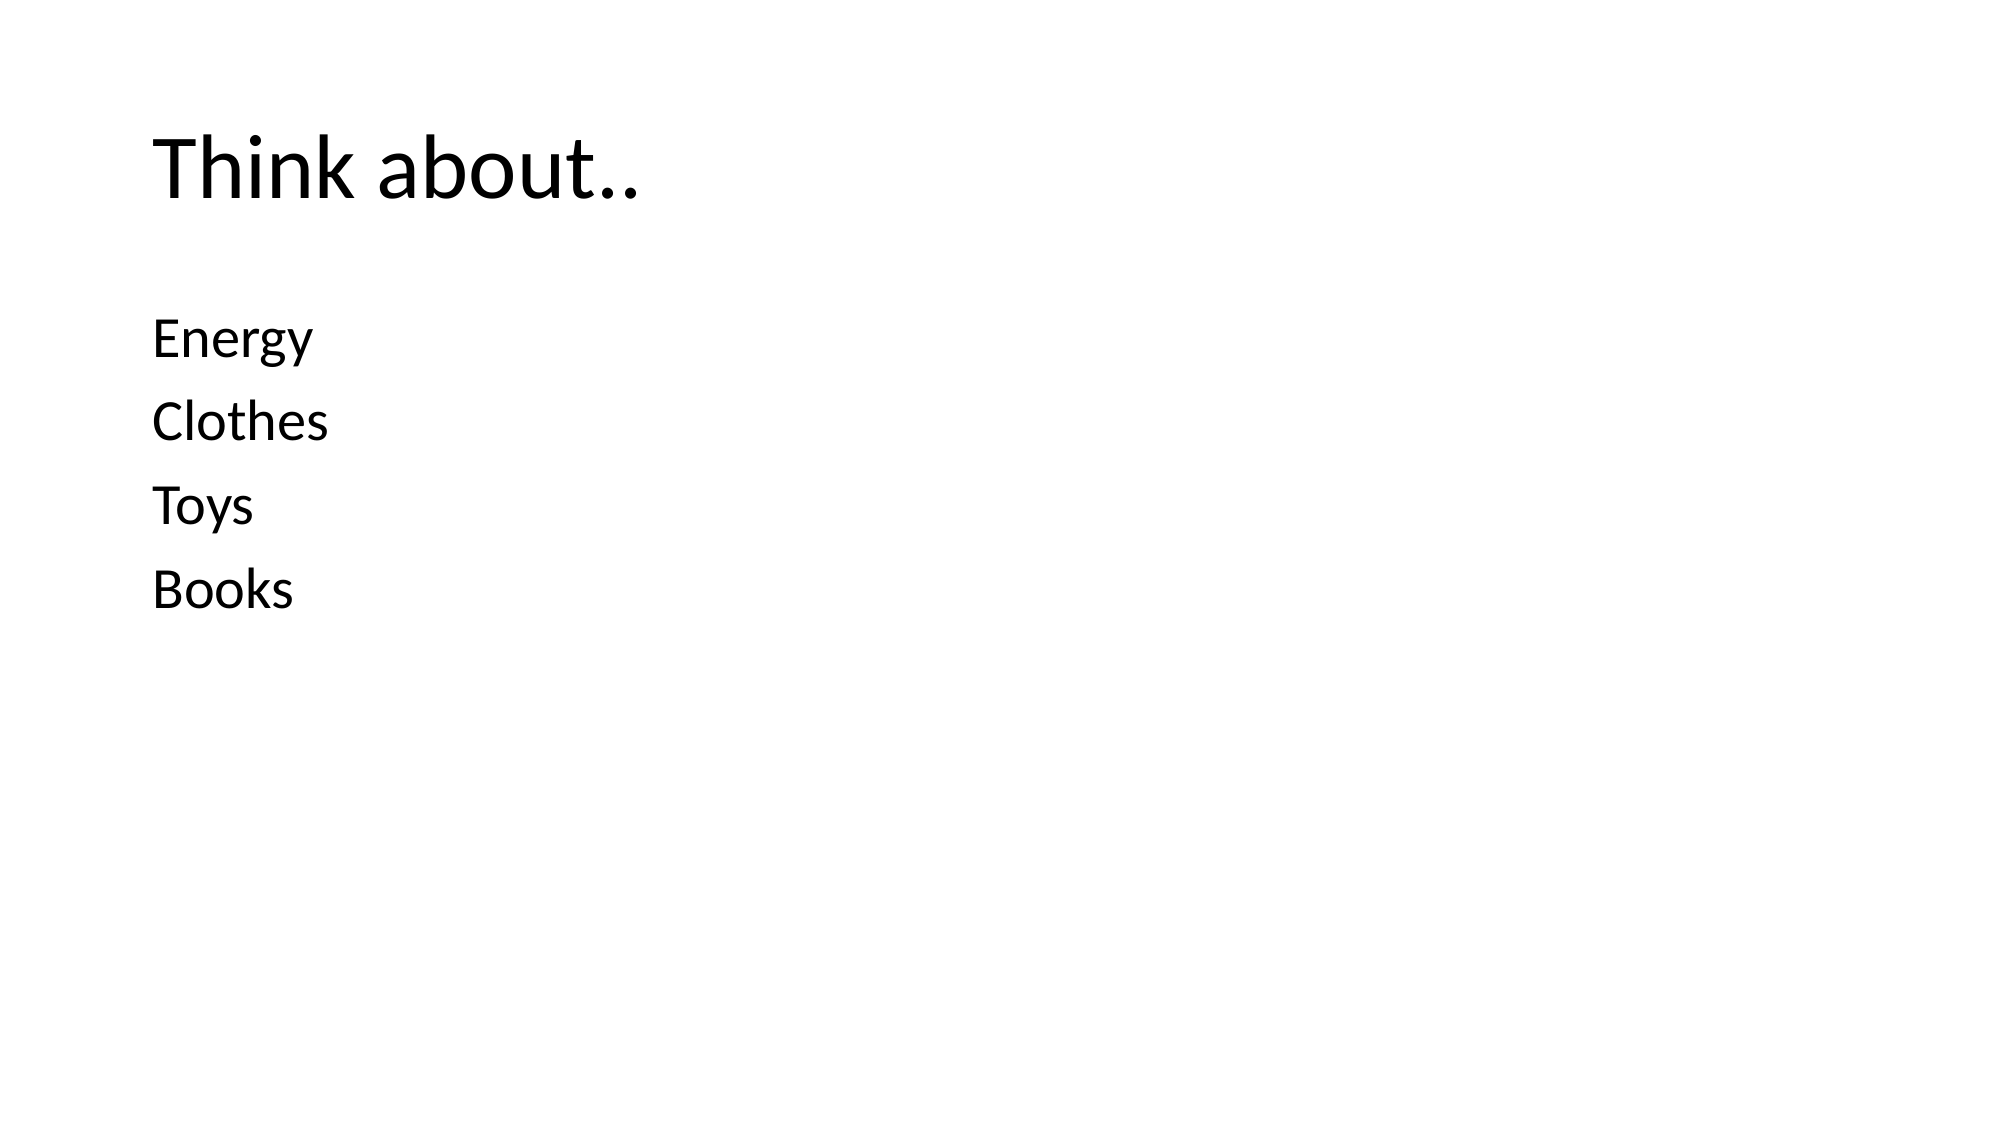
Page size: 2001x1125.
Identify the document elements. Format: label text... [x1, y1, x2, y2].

title Think about.. [137, 59, 1863, 278]
list Energy Clothes Toys Books [137, 299, 1863, 1014]
